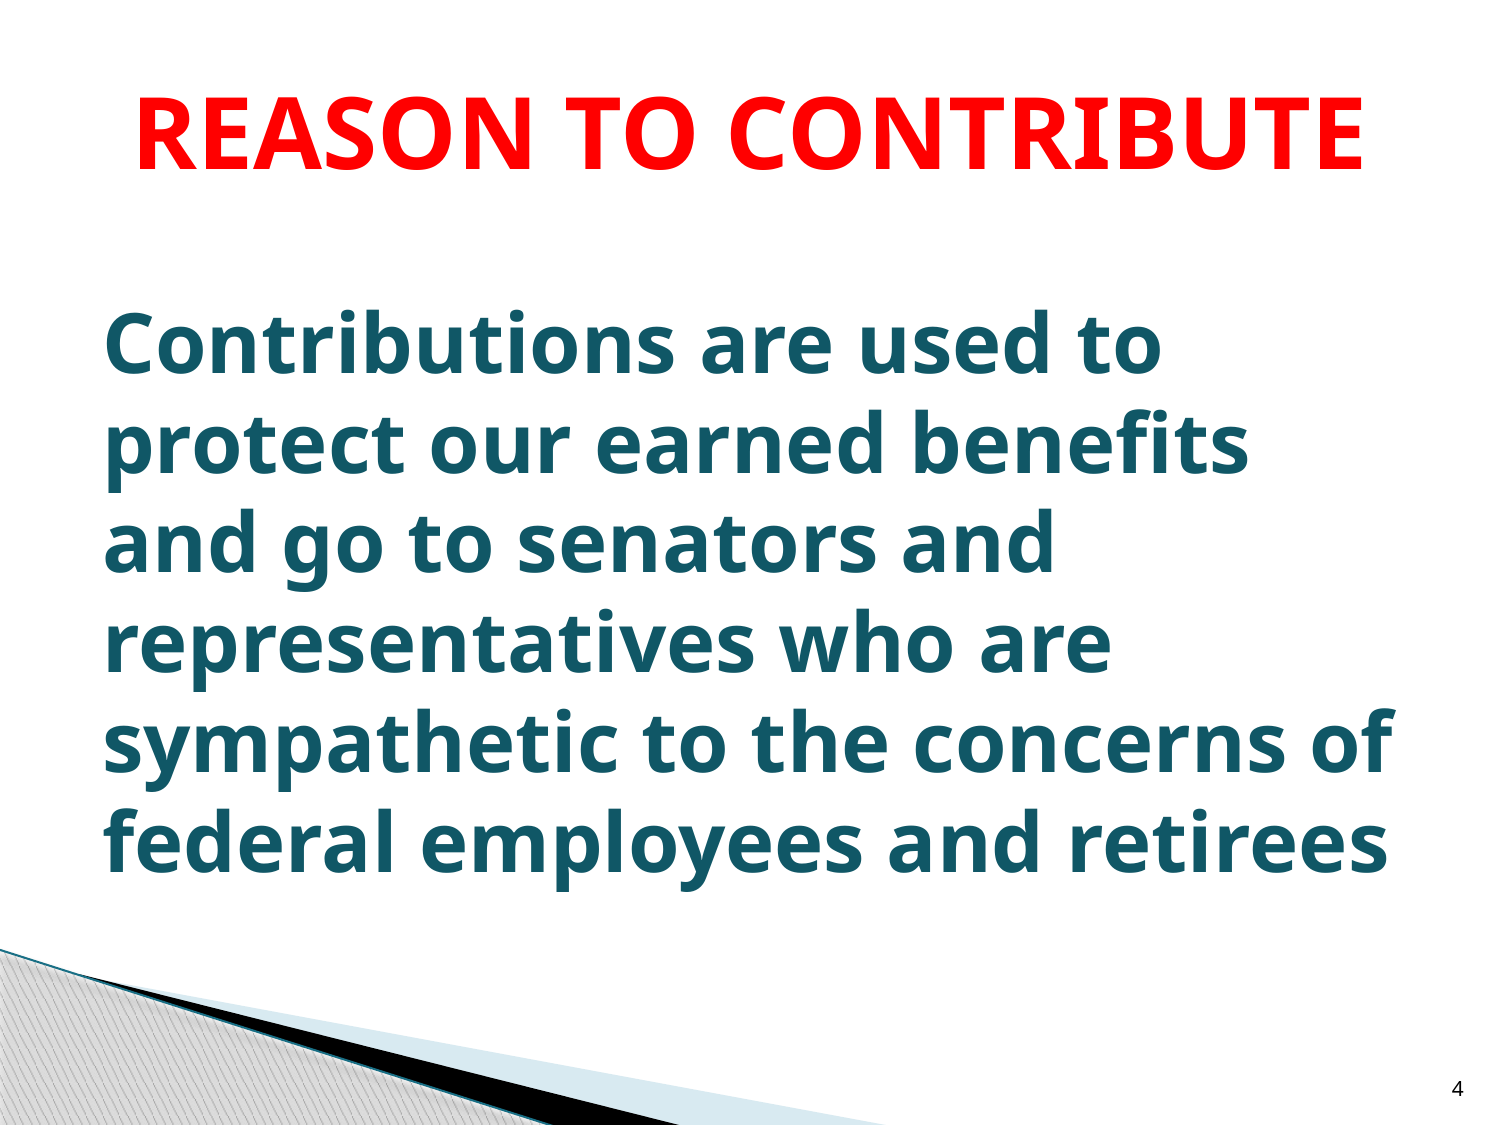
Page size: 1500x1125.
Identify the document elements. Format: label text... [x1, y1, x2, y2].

slide_number 4 [1418, 1051, 1479, 1112]
text_box REASON TO CONTRIBUTE Contributions are used to protect our earned benefits and go to senators and representatives who are sympathetic to the concerns of federal employees and retirees [87, 62, 1413, 897]
